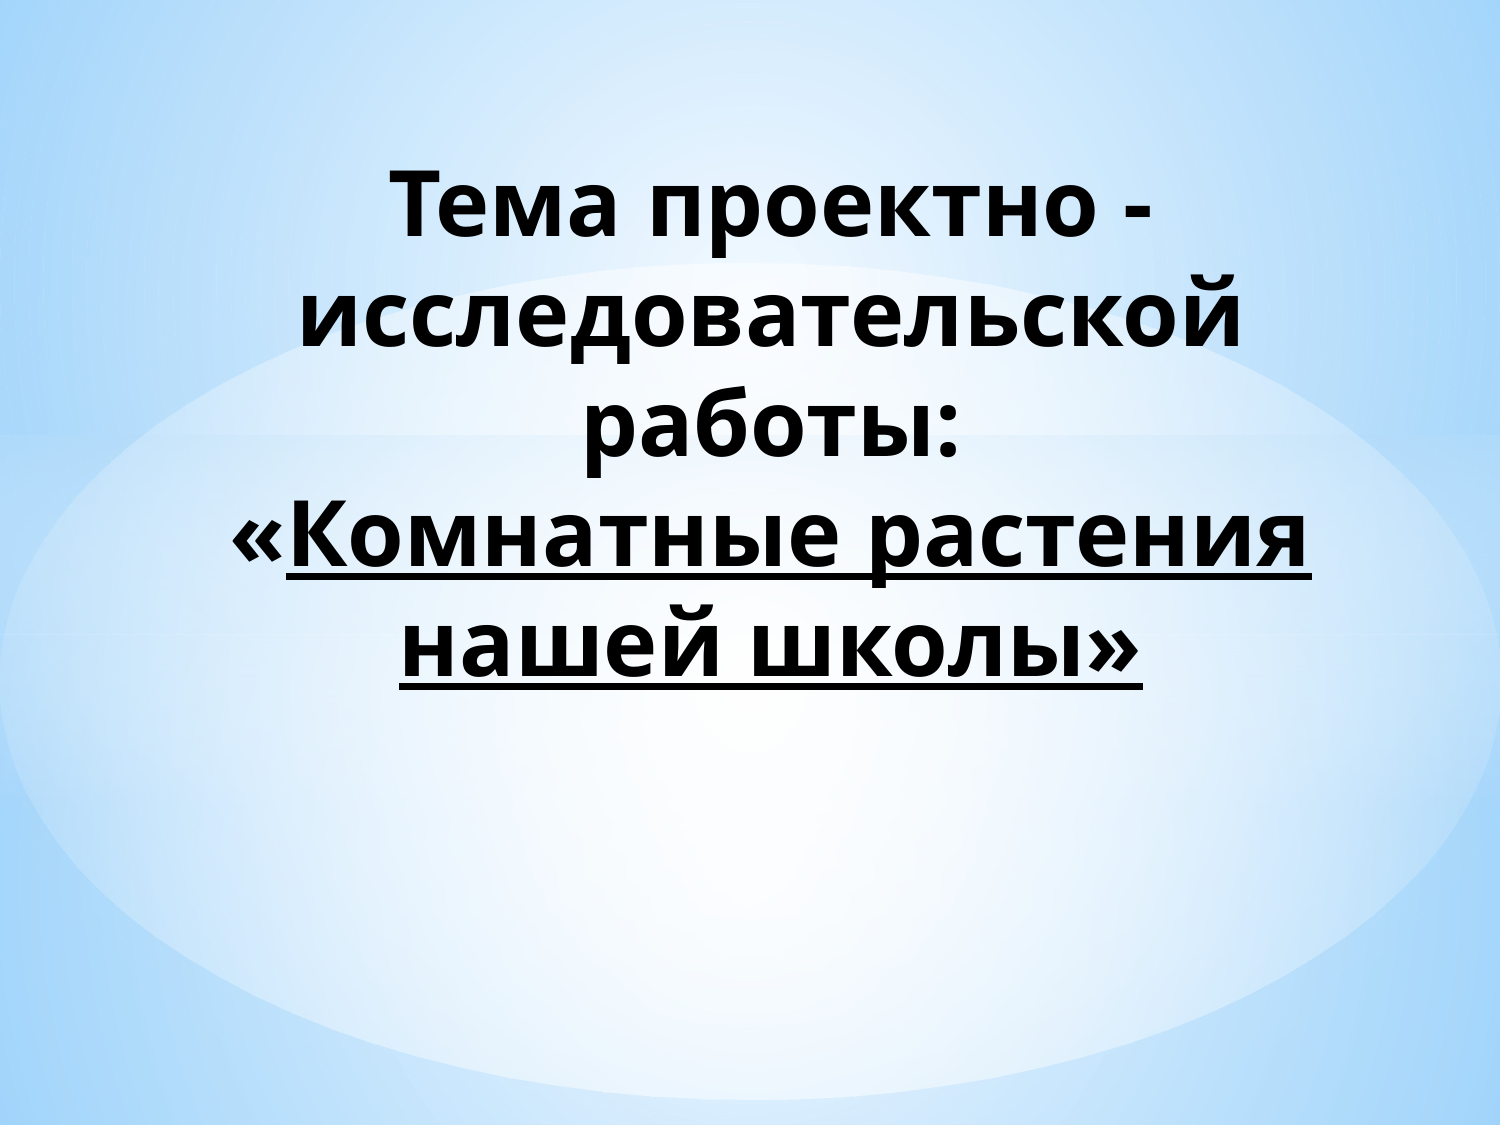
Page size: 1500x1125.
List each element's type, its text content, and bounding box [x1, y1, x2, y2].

title Тема проектно -исследовательской работы: «Комнатные растения нашей школы» [53, 137, 1459, 740]
